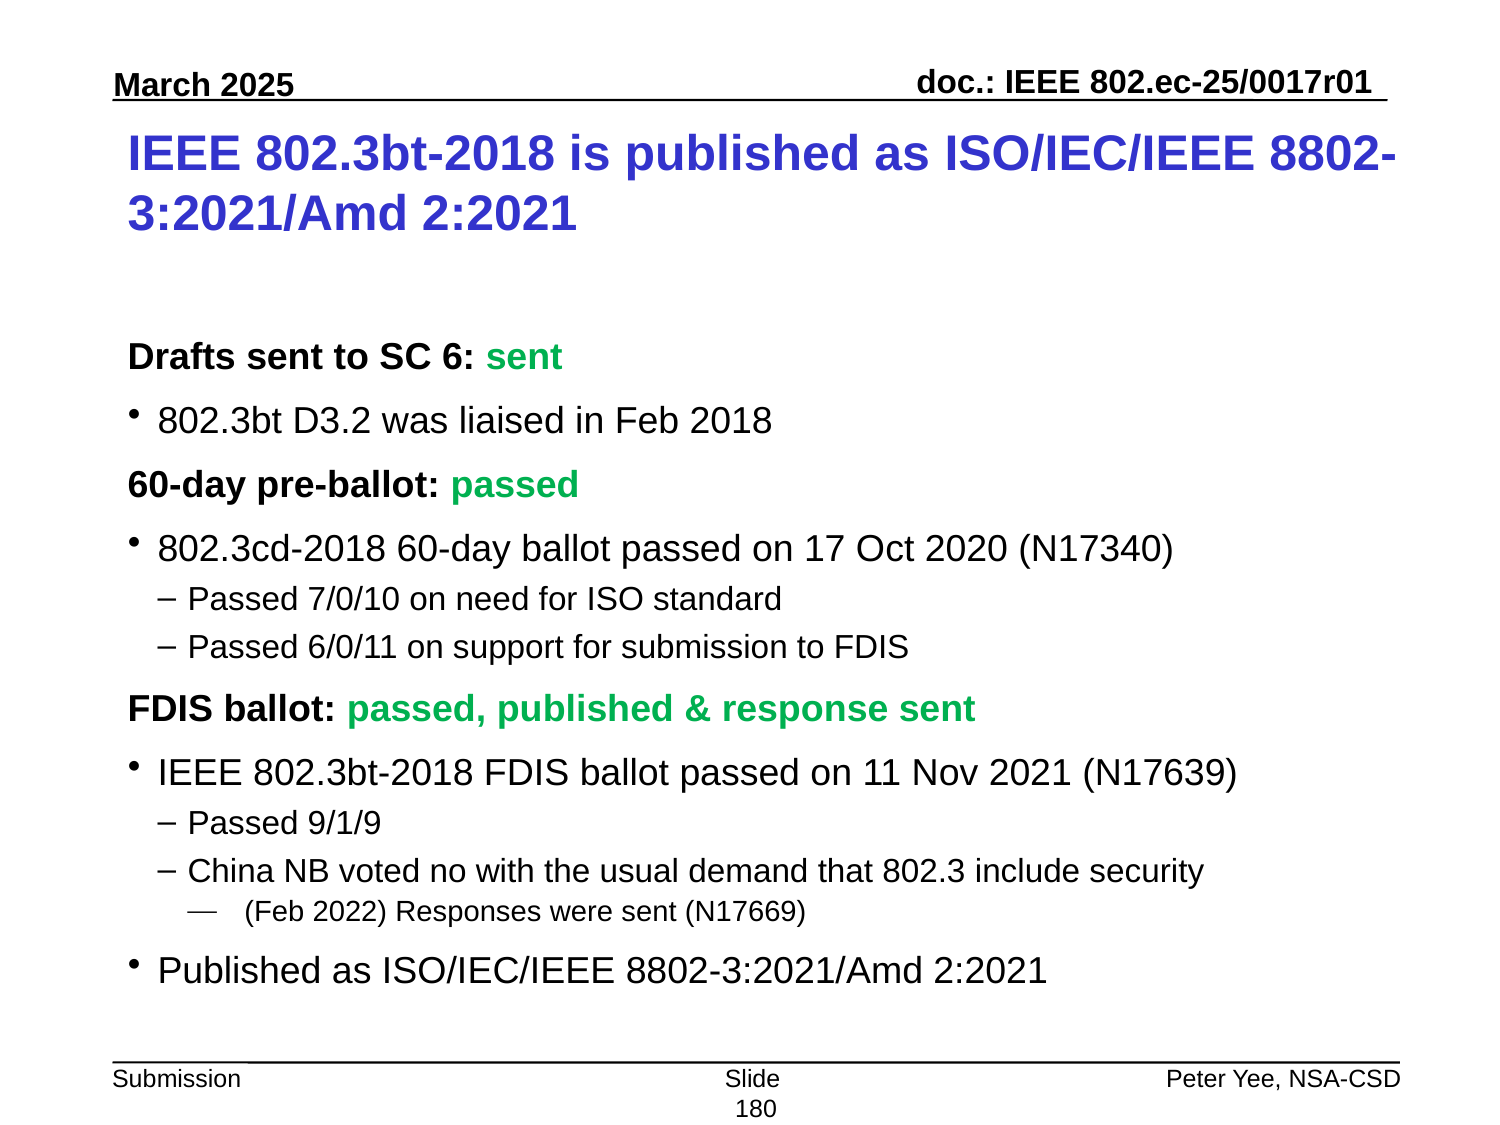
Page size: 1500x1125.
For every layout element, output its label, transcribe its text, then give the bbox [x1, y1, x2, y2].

list Drafts sent to SC 6: sent 802.3bt D3.2 was liaised in Feb 2018 60-day pre-ballot: passed 802.3cd-2018 60-day ballot passed on 17 Oct 2020 (N17340) Passed 7/0/10 on need for ISO standard Passed 6/0/11 on support for submission to FDIS FDIS ballot: passed, published & response sent IEEE 802.3bt-2018 FDIS ballot passed on 11 Nov 2021 (N17639) Passed 9/1/9 China NB voted no with the usual demand that 802.3 include security (Feb 2022) Responses were sent (N17669) Published as ISO/IEC/IEEE 8802-3:2021/Amd 2:2021 [112, 324, 1388, 1000]
slide_number Slide 180 [709, 1061, 803, 1093]
title IEEE 802.3bt-2018 is published as ISO/IEC/IEEE 8802-3:2021/Amd 2:2021 [112, 112, 1463, 288]
footer Peter Yee, NSA-CSD [1164, 1061, 1402, 1093]
